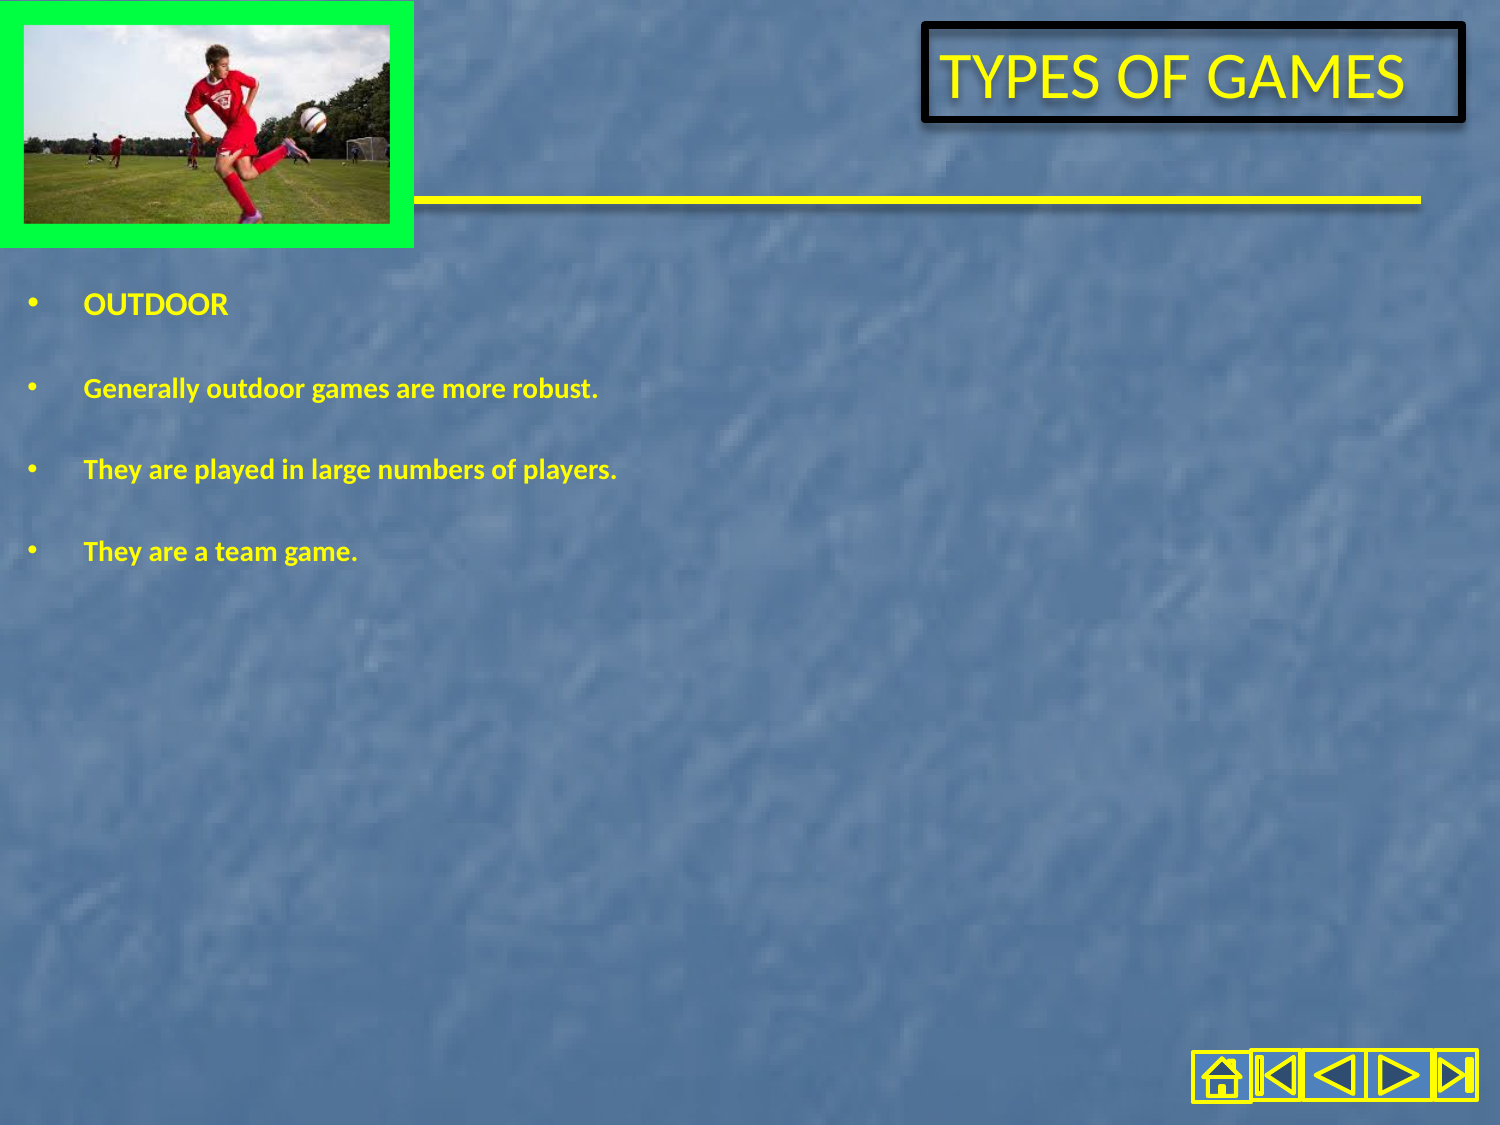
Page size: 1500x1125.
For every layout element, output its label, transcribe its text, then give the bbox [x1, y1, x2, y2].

picture [0, 0, 1500, 1125]
list OUTDOOR Generally outdoor games are more robust. They are played in large numbers of players. They are a team game. [12, 275, 1188, 675]
